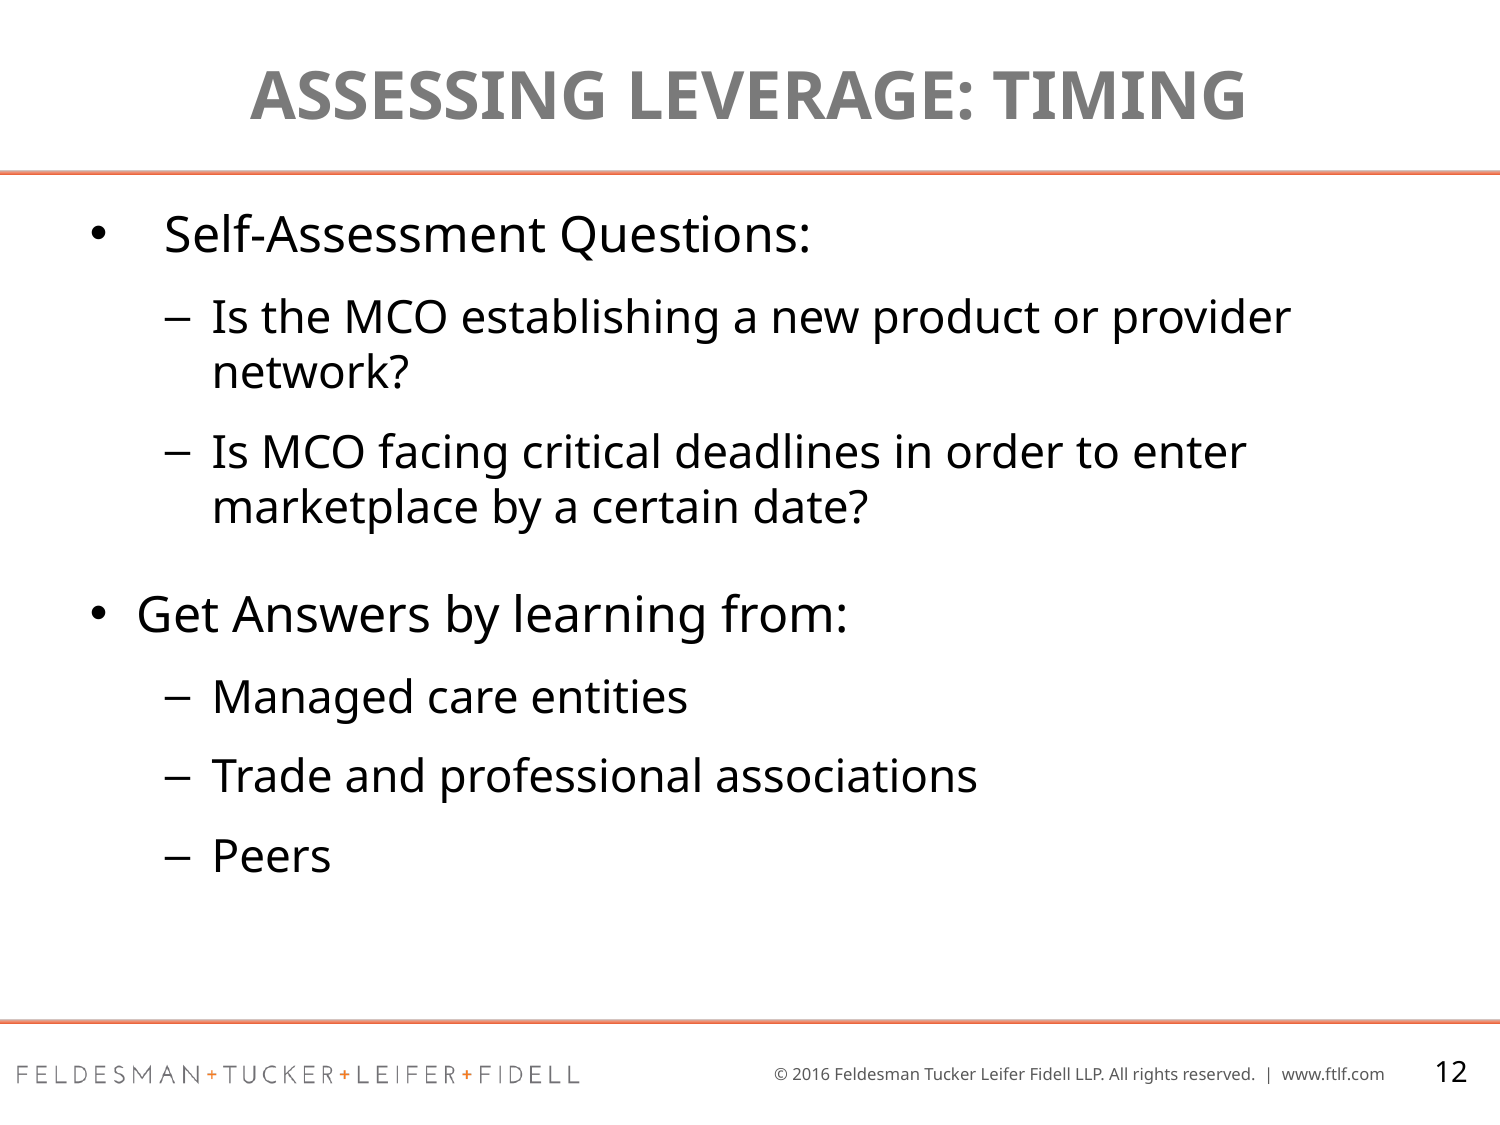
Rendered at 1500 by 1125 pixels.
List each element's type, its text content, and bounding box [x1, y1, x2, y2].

text_box 12 [652, 1052, 809, 1125]
title Assessing leverage: TIMING [75, 45, 1425, 195]
list Self-Assessment Questions: Is the MCO establishing a new product or provider network? Is MCO facing critical deadlines in order to enter marketplace by a certain date? Get Answers by learning from: Managed care entities Trade and professional associations Peers [75, 195, 1425, 999]
slide_number 12 [1395, 1045, 1483, 1106]
